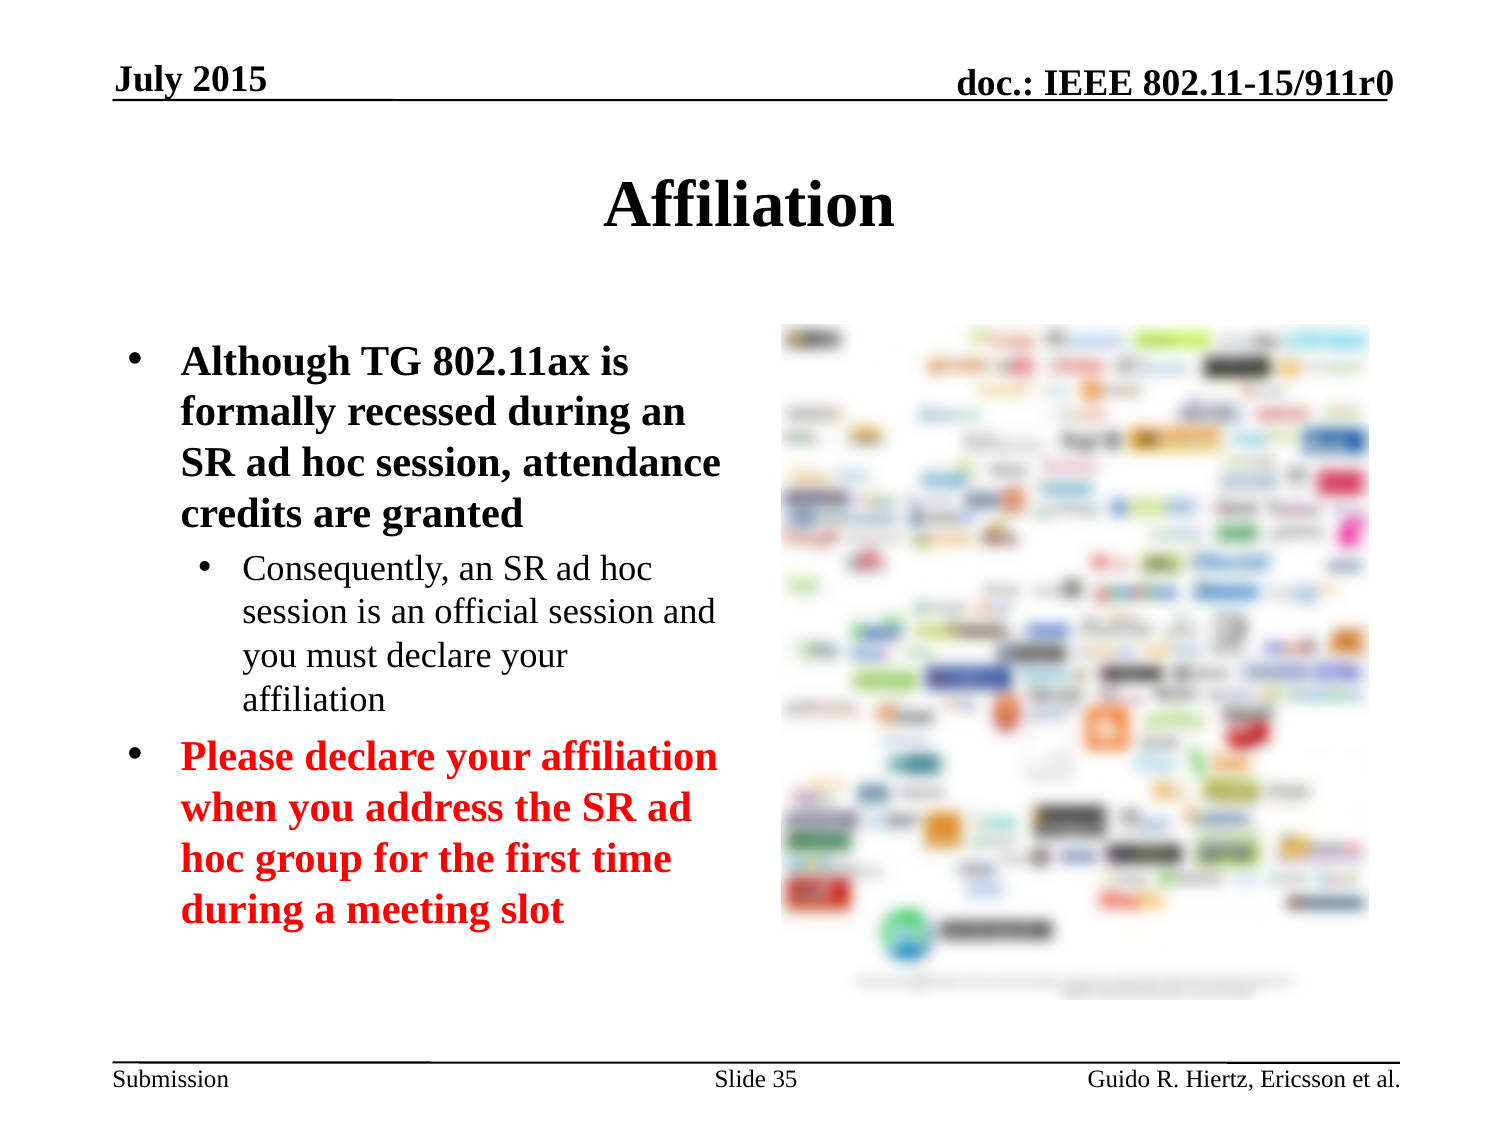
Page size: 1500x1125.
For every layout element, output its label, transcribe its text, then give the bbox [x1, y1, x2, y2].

list Although TG 802.11ax is formally recessed during an SR ad hoc session, attendance credits are granted Consequently, an SR ad hoc session is an official session and you must declare your affiliation Please declare your affiliation when you address the SR ad hoc group for the first time during a meeting slot [112, 324, 738, 1000]
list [780, 324, 1369, 1000]
slide_number Slide 35 [712, 1061, 800, 1123]
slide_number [114, 54, 423, 100]
footer Guido R. Hiertz, Ericsson et al. [878, 1061, 1402, 1093]
title Affiliation [112, 112, 1388, 288]
